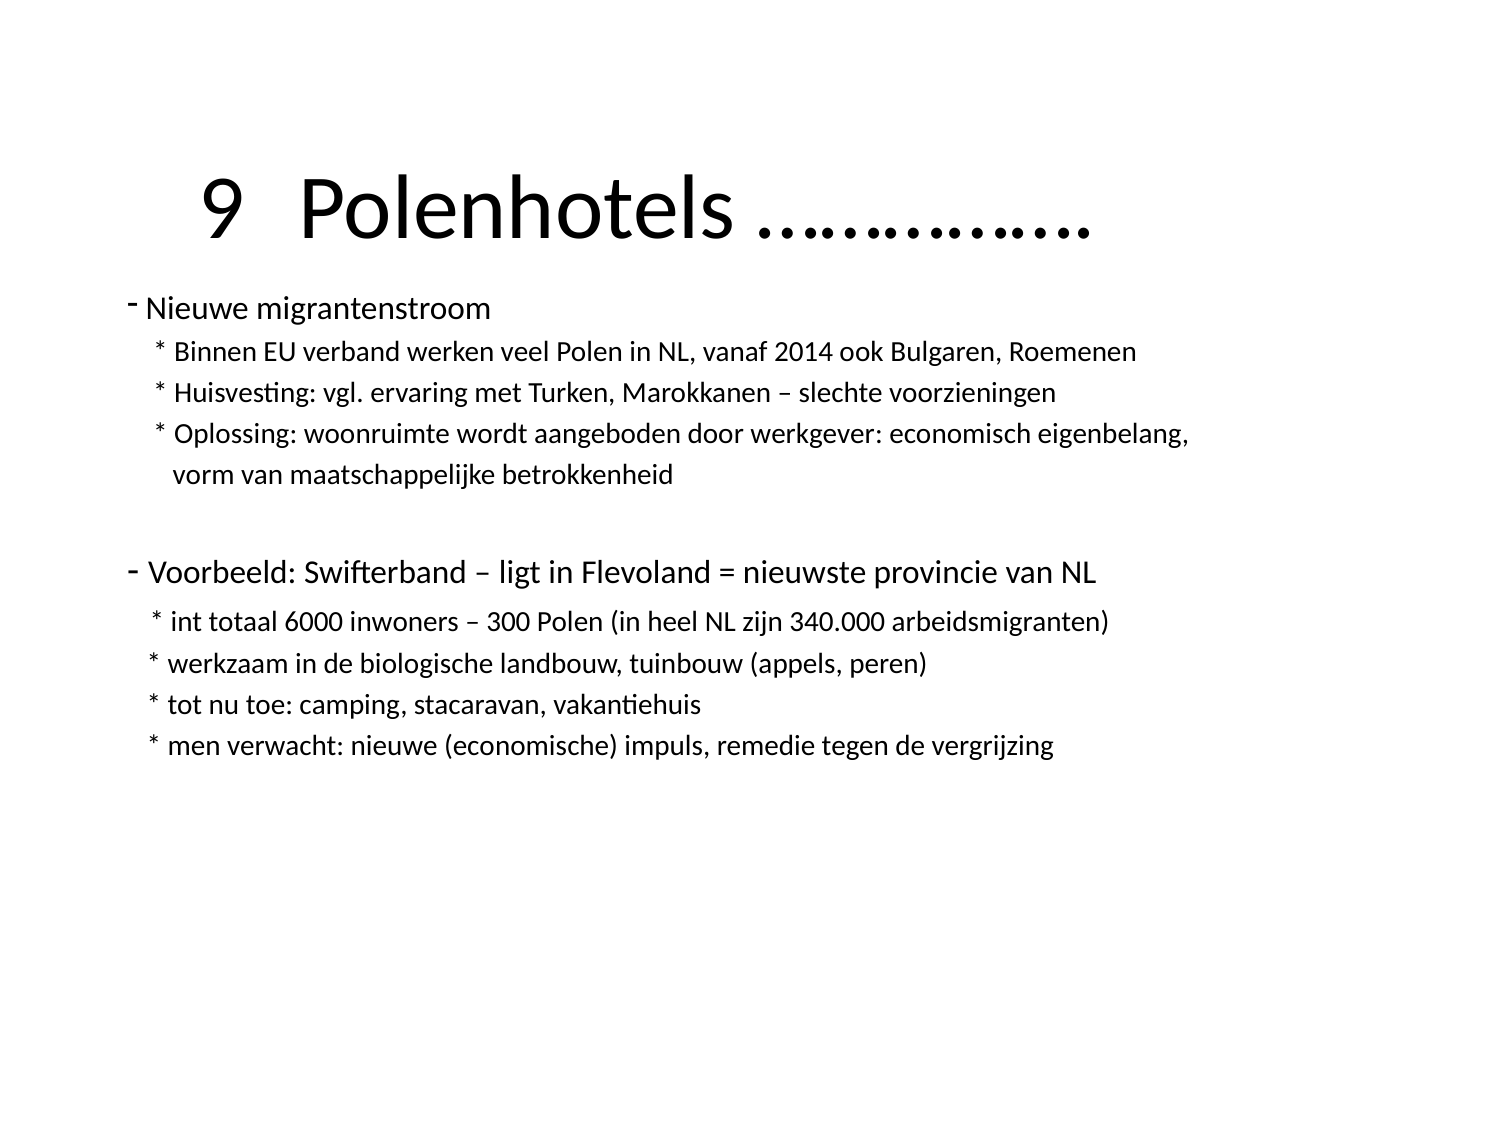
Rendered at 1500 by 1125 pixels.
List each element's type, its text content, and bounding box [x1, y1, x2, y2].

title 9 Polenhotels ……………. [100, 137, 1376, 268]
subtitle Nieuwe migrantenstroom * Binnen EU verband werken veel Polen in NL, vanaf 2014 ook Bulgaren, Roemenen * Huisvesting: vgl. ervaring met Turken, Marokkanen – slechte voorzieningen * Oplossing: woonruimte wordt aangeboden door werkgever: economisch eigenbelang, vorm van maatschappelijke betrokkenheid - Voorbeeld: Swifterband – ligt in Flevoland = nieuwste provincie van NL * int totaal 6000 inwoners – 300 Polen (in heel NL zijn 340.000 arbeidsmigranten) * werkzaam in de biologische landbouw, tuinbouw (appels, peren) * tot nu toe: camping, stacaravan, vakantiehuis * men verwacht: nieuwe (economische) impuls, remedie tegen de vergrijzing [112, 278, 1365, 988]
